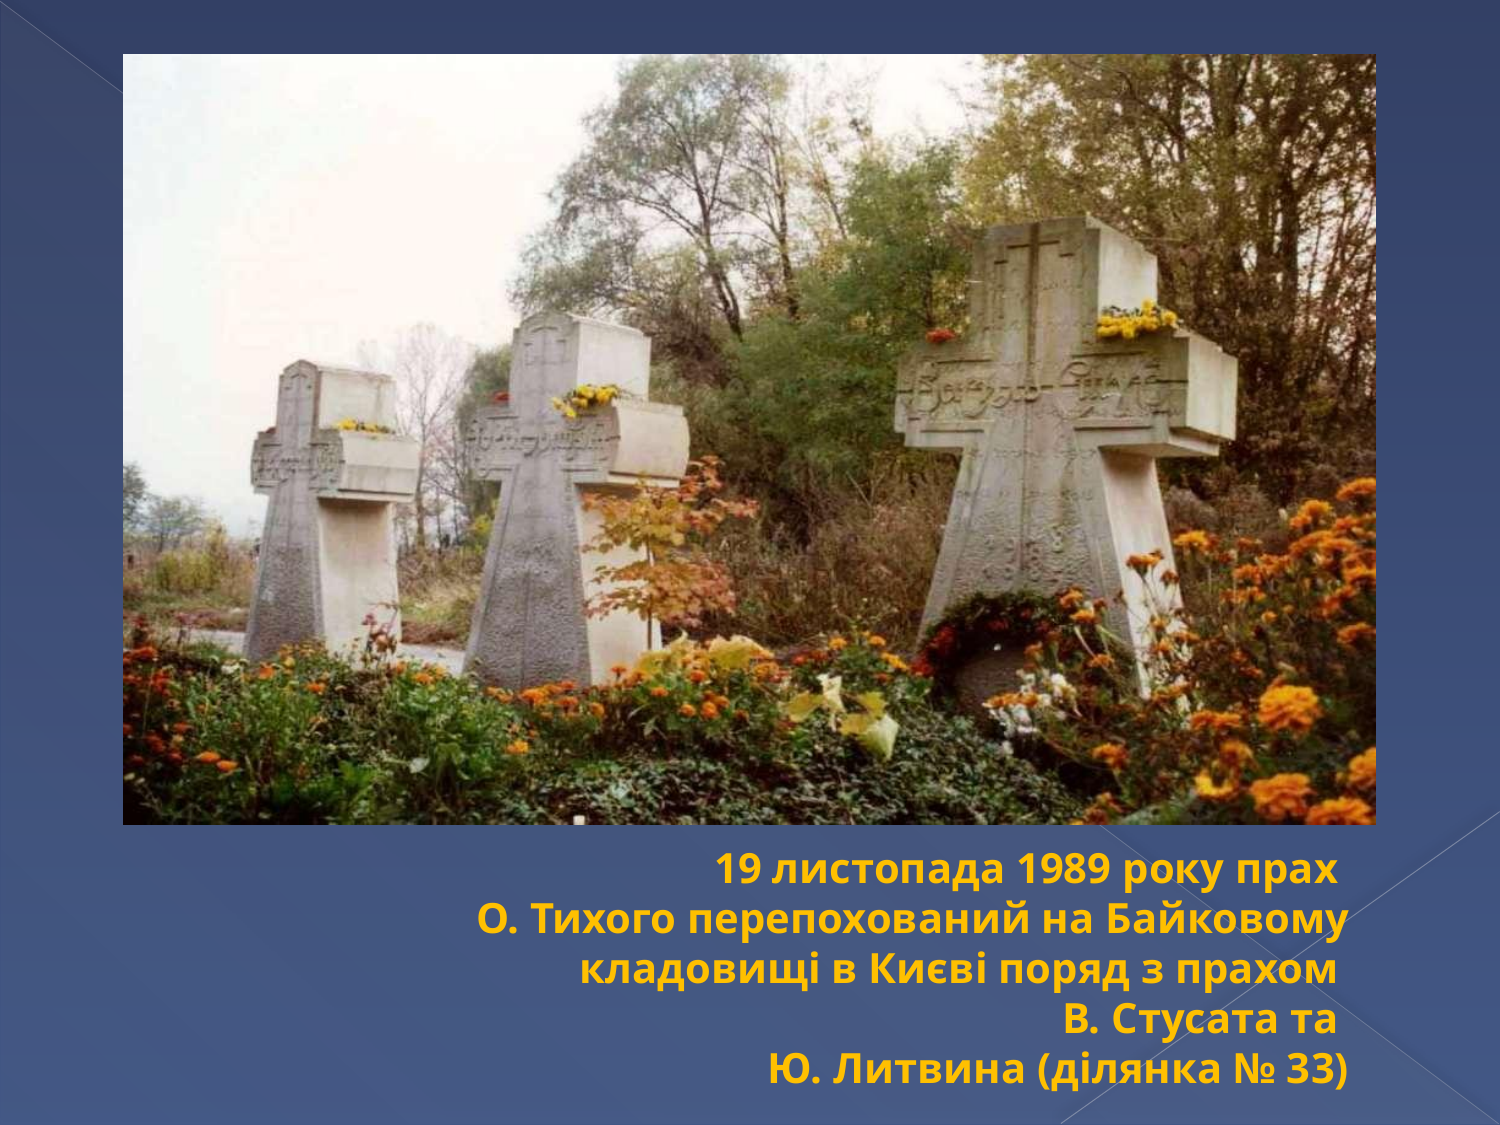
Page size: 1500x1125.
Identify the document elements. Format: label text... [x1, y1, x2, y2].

picture [123, 54, 1377, 825]
text_box 19 листопада 1989 року прах О. Тихого перепохований на Байковому кладовищі в Києві поряд з прахом В. Стусата та Ю. Литвина (ділянка № 33) [407, 834, 1365, 1100]
